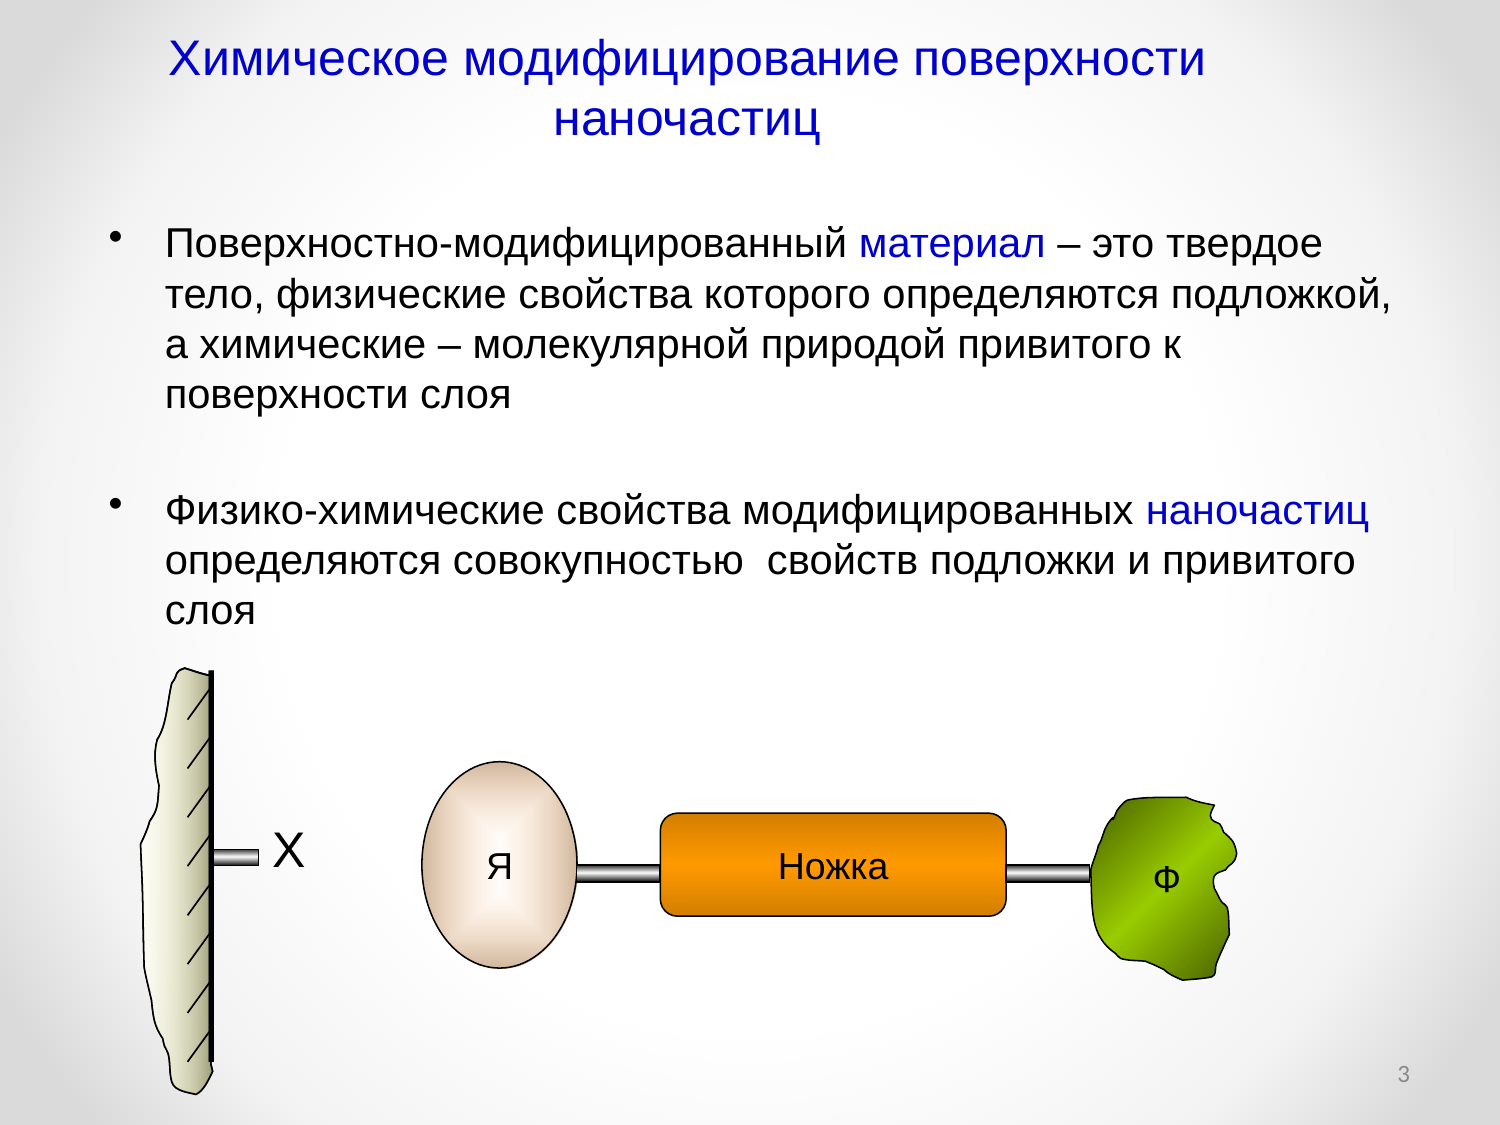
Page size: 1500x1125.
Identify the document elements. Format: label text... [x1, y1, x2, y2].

text_box Х [263, 749, 481, 885]
text_box Химическое модифицирование поверхности наночастиц [93, 20, 1282, 140]
text_box [0, 0, 1500, 1125]
slide_number 3 [1074, 1042, 1425, 1103]
text_box Поверхностно-модифицированный материал – это твердое тело, физические свойства которого определяются подложкой, а химические – молекулярной природой привитого к поверхности слоя Физико-химические свойства модифицированных наночастиц определяются совокупностью свойств подложки и привитого слоя [93, 140, 1412, 446]
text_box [140, 667, 259, 1095]
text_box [421, 761, 1237, 981]
